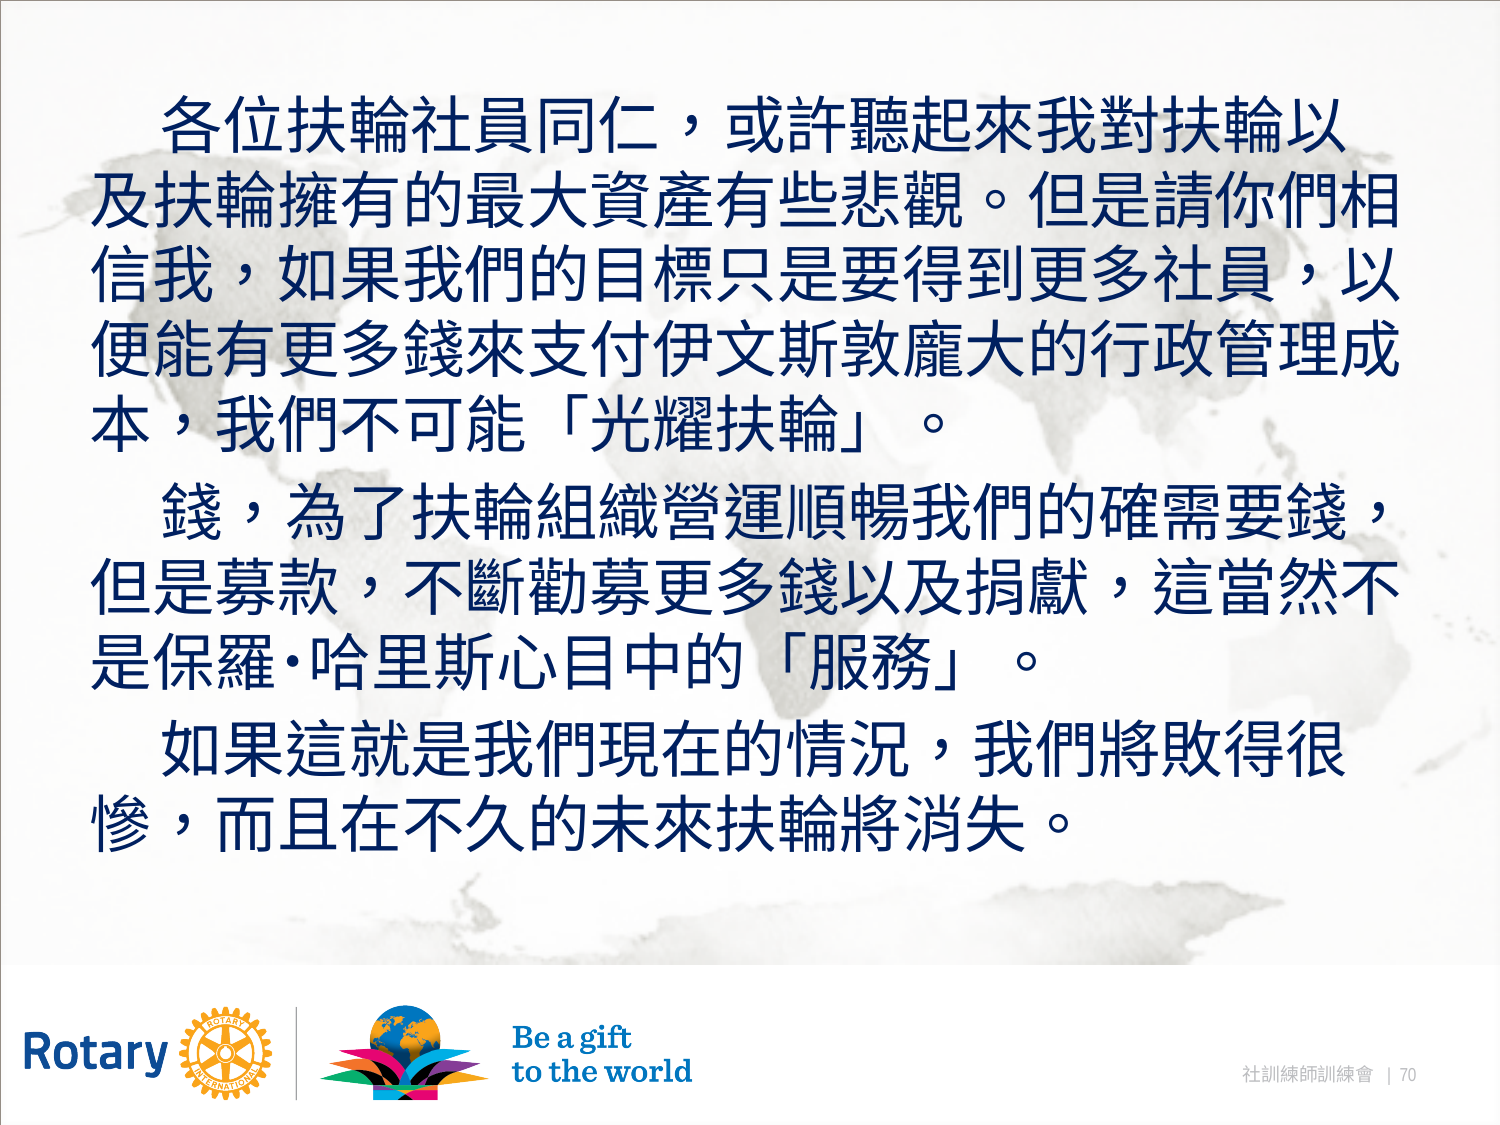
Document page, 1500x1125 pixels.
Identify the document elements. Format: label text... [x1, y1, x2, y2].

picture [1, 978, 715, 1125]
list 各位扶輪社員同仁，或許聽起來我對扶輪以及扶輪擁有的最大資產有些悲觀。但是請你們相信我，如果我們的目標只是要得到更多社員，以便能有更多錢來支付伊文斯敦龐大的行政管理成本，我們不可能「光耀扶輪」。 錢，為了扶輪組織營運順暢我們的確需要錢，但是募款，不斷勸募更多錢以及捐獻，這當然不是保羅˙哈里斯心目中的「服務」。 如果這就是我們現在的情況，我們將敗得很慘，而且在不久的未來扶輪將消失。 [75, 78, 1425, 941]
